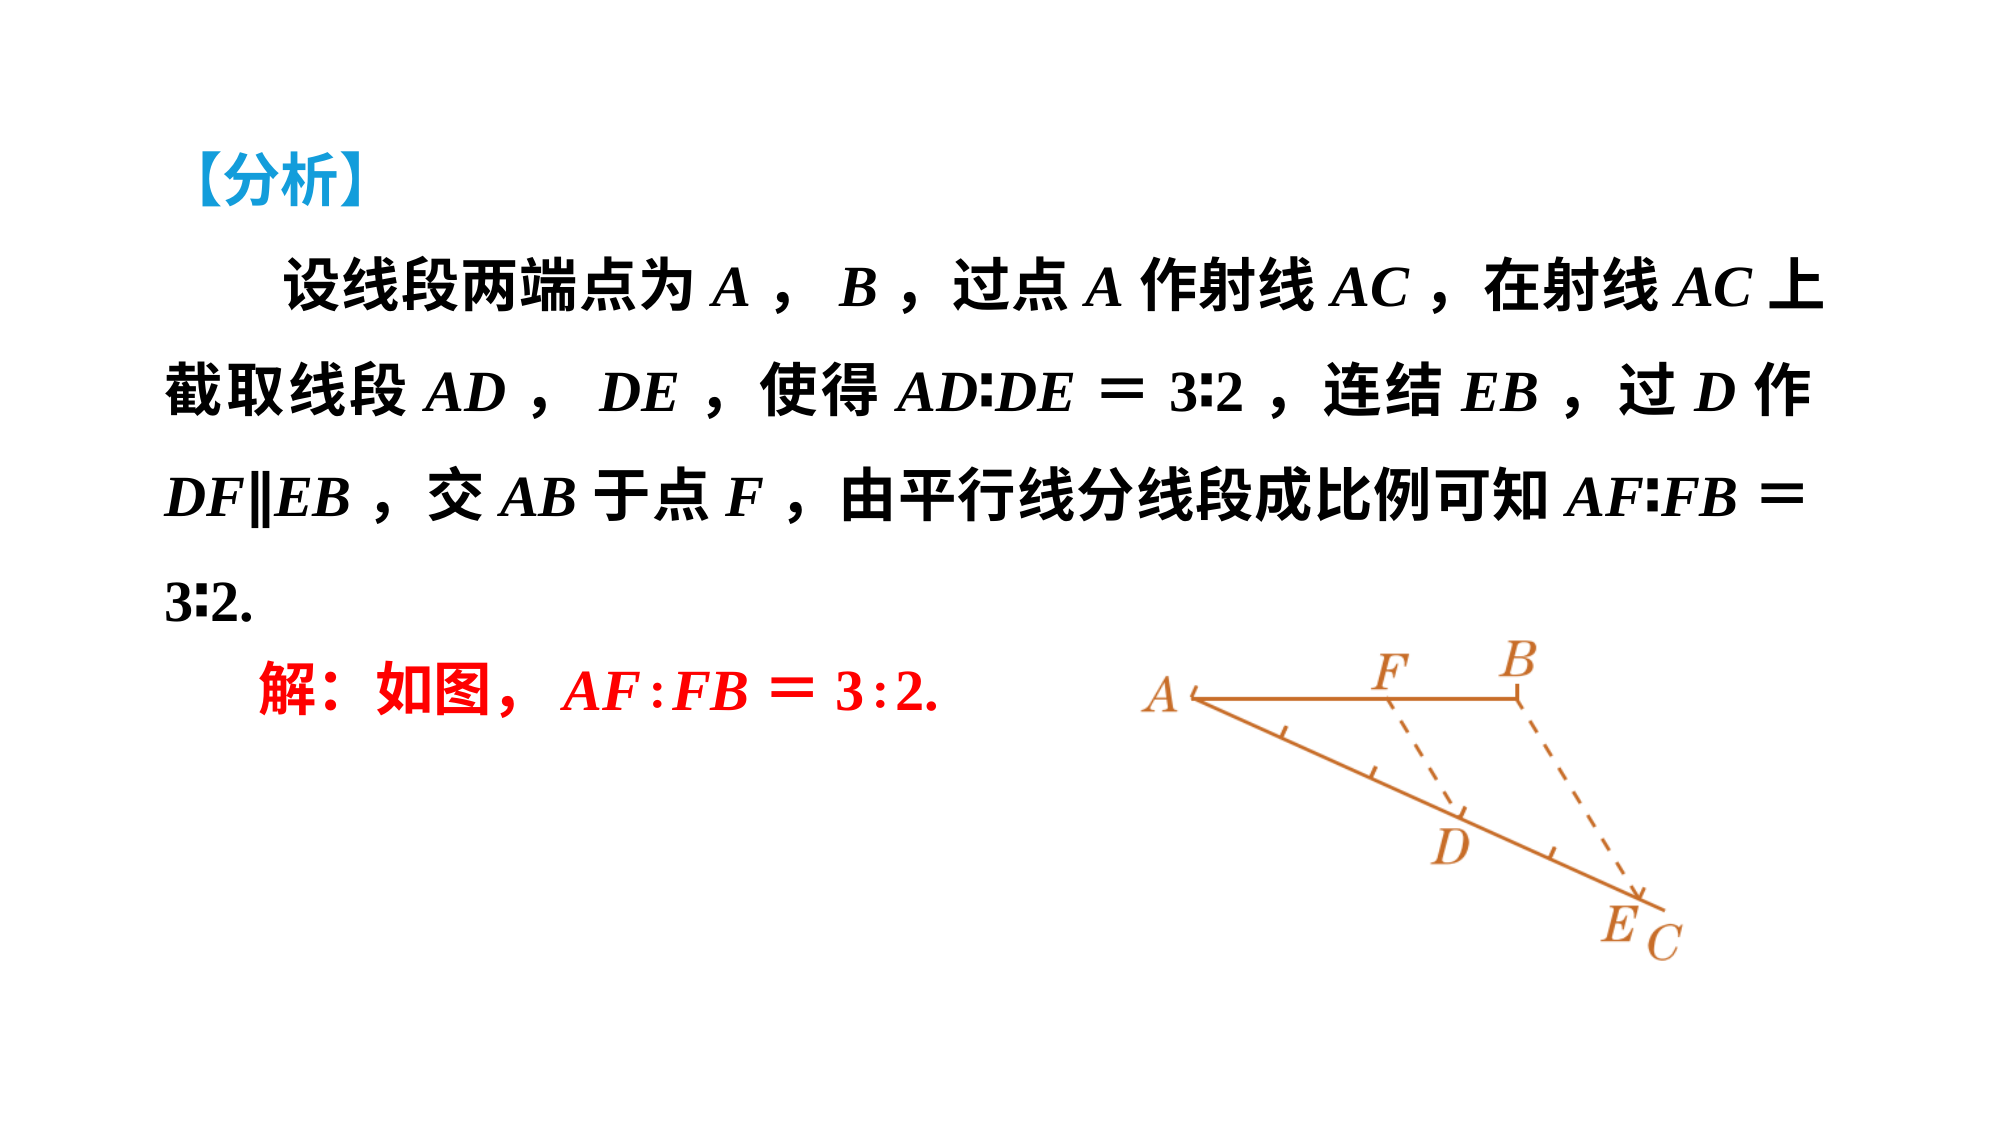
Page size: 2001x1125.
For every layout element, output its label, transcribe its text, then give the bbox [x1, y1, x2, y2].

text_box 【分析】 设线段两端点为A，B，过点A作射线AC，在射线AC上截取线段AD，DE，使得AD∶DE＝3∶2，连结EB，过D作DF∥EB，交AB于点F，由平行线分线段成比例可知AF∶FB＝3∶2. [149, 100, 1841, 641]
picture [1117, 621, 1720, 975]
text_box 解：如图，AF∶FB＝3∶2. [243, 609, 955, 730]
